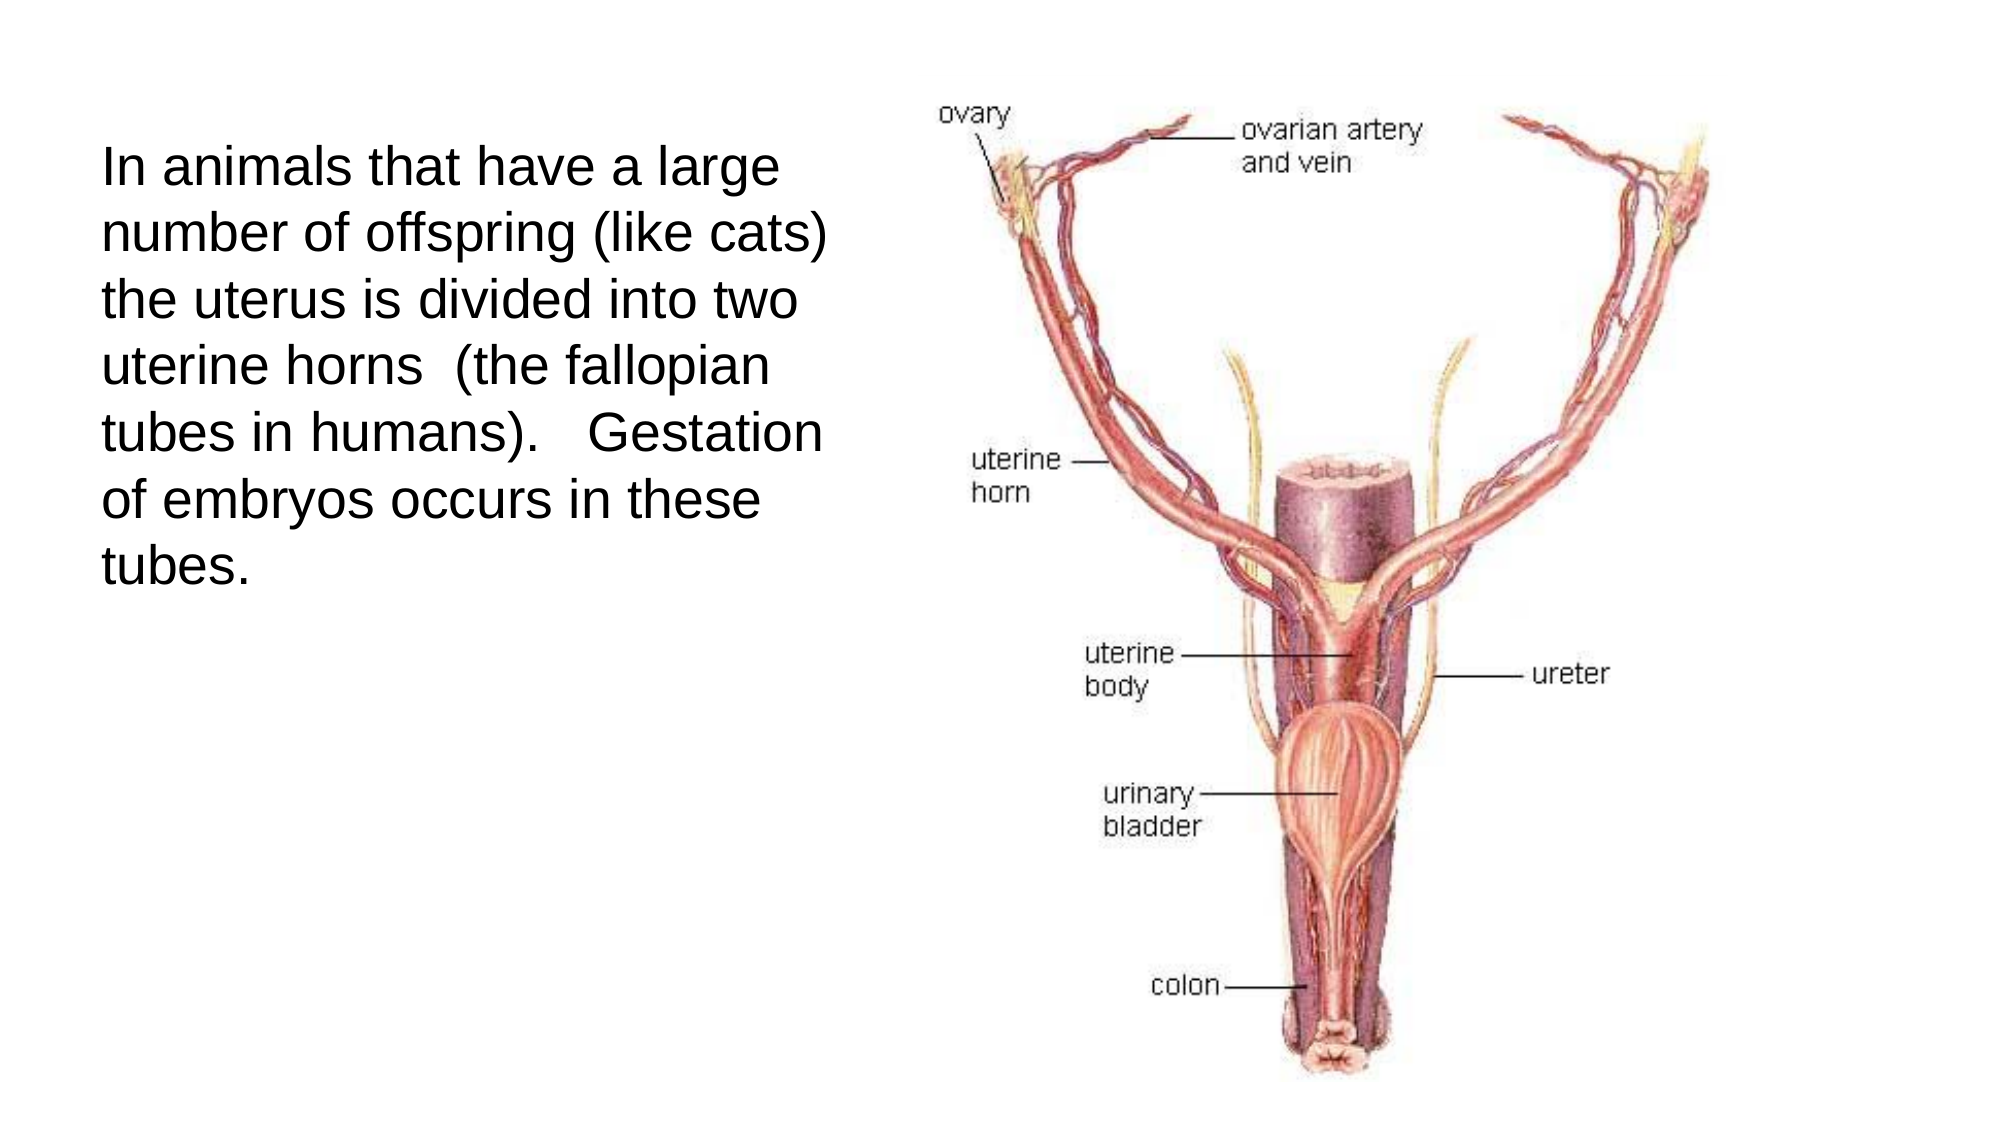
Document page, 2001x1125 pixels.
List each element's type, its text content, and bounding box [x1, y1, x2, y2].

text_box In animals that have a large number of offspring (like cats) the uterus is divided into two uterine horns (the fallopian tubes in humans). Gestation of embryos occurs in these tubes. [84, 112, 862, 799]
picture [917, 73, 1729, 1083]
